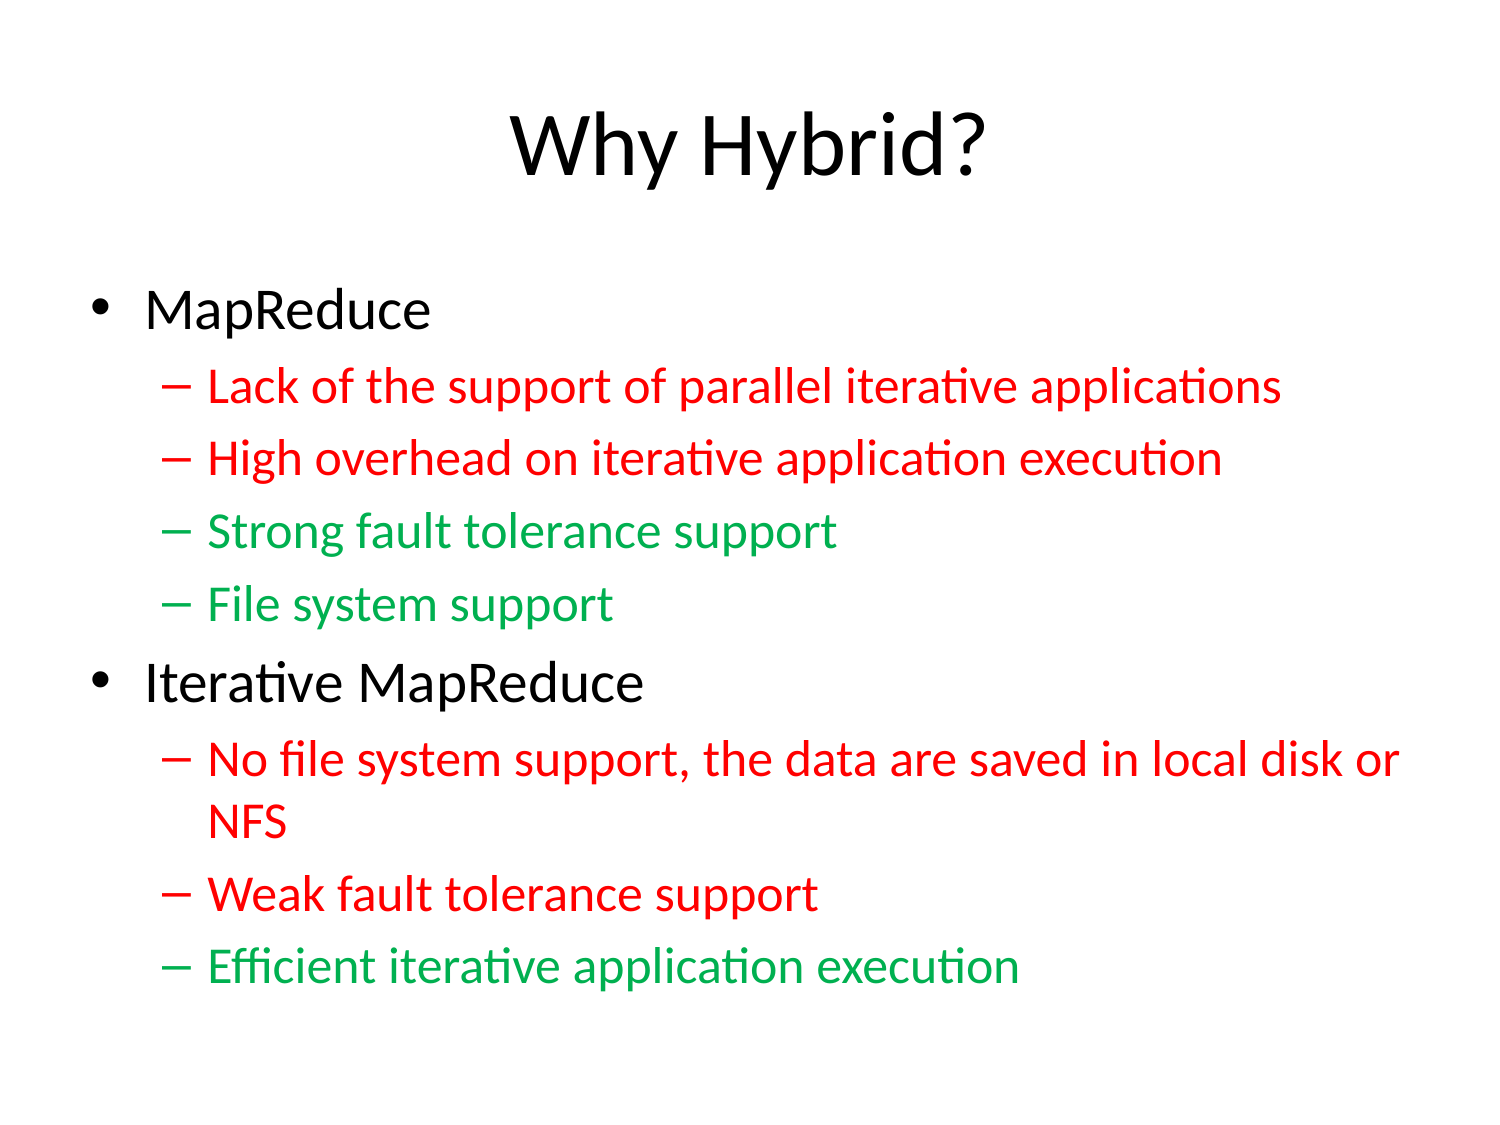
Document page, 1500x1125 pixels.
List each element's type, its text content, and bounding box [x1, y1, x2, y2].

list MapReduce Lack of the support of parallel iterative applications High overhead on iterative application execution Strong fault tolerance support File system support Iterative MapReduce No file system support, the data are saved in local disk or NFS Weak fault tolerance support Efficient iterative application execution [75, 262, 1425, 1005]
title Why Hybrid? [75, 45, 1425, 233]
